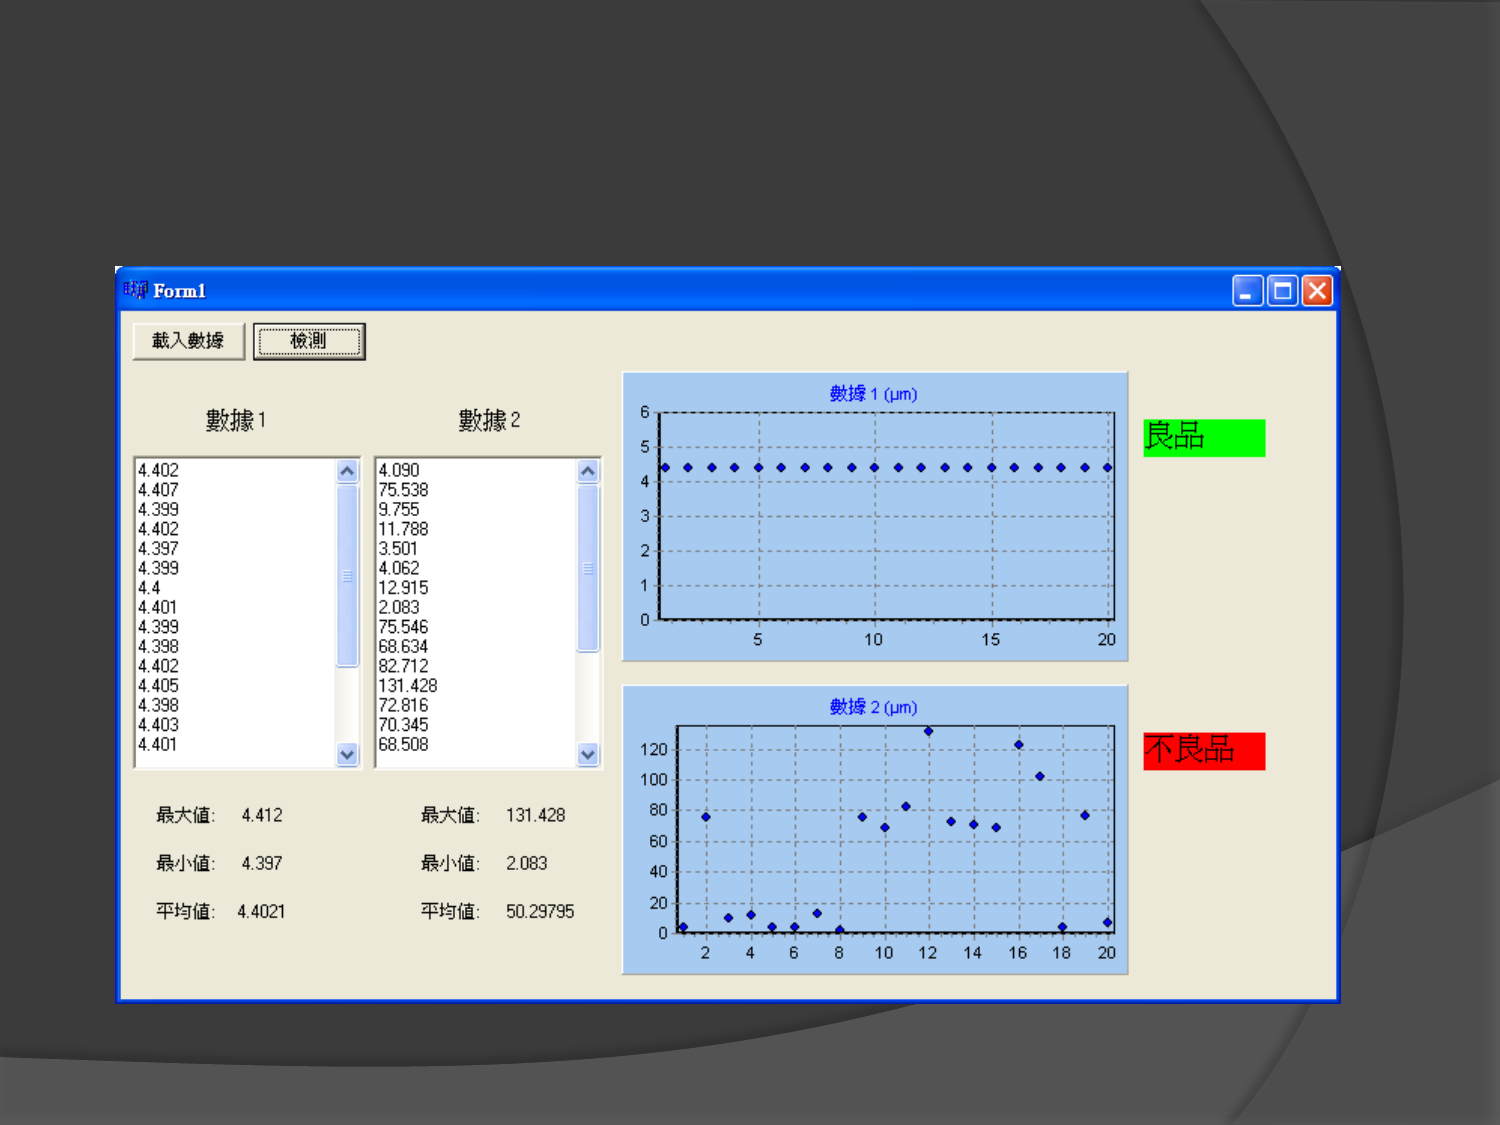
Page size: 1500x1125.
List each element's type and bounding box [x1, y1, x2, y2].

list [115, 266, 1341, 1004]
